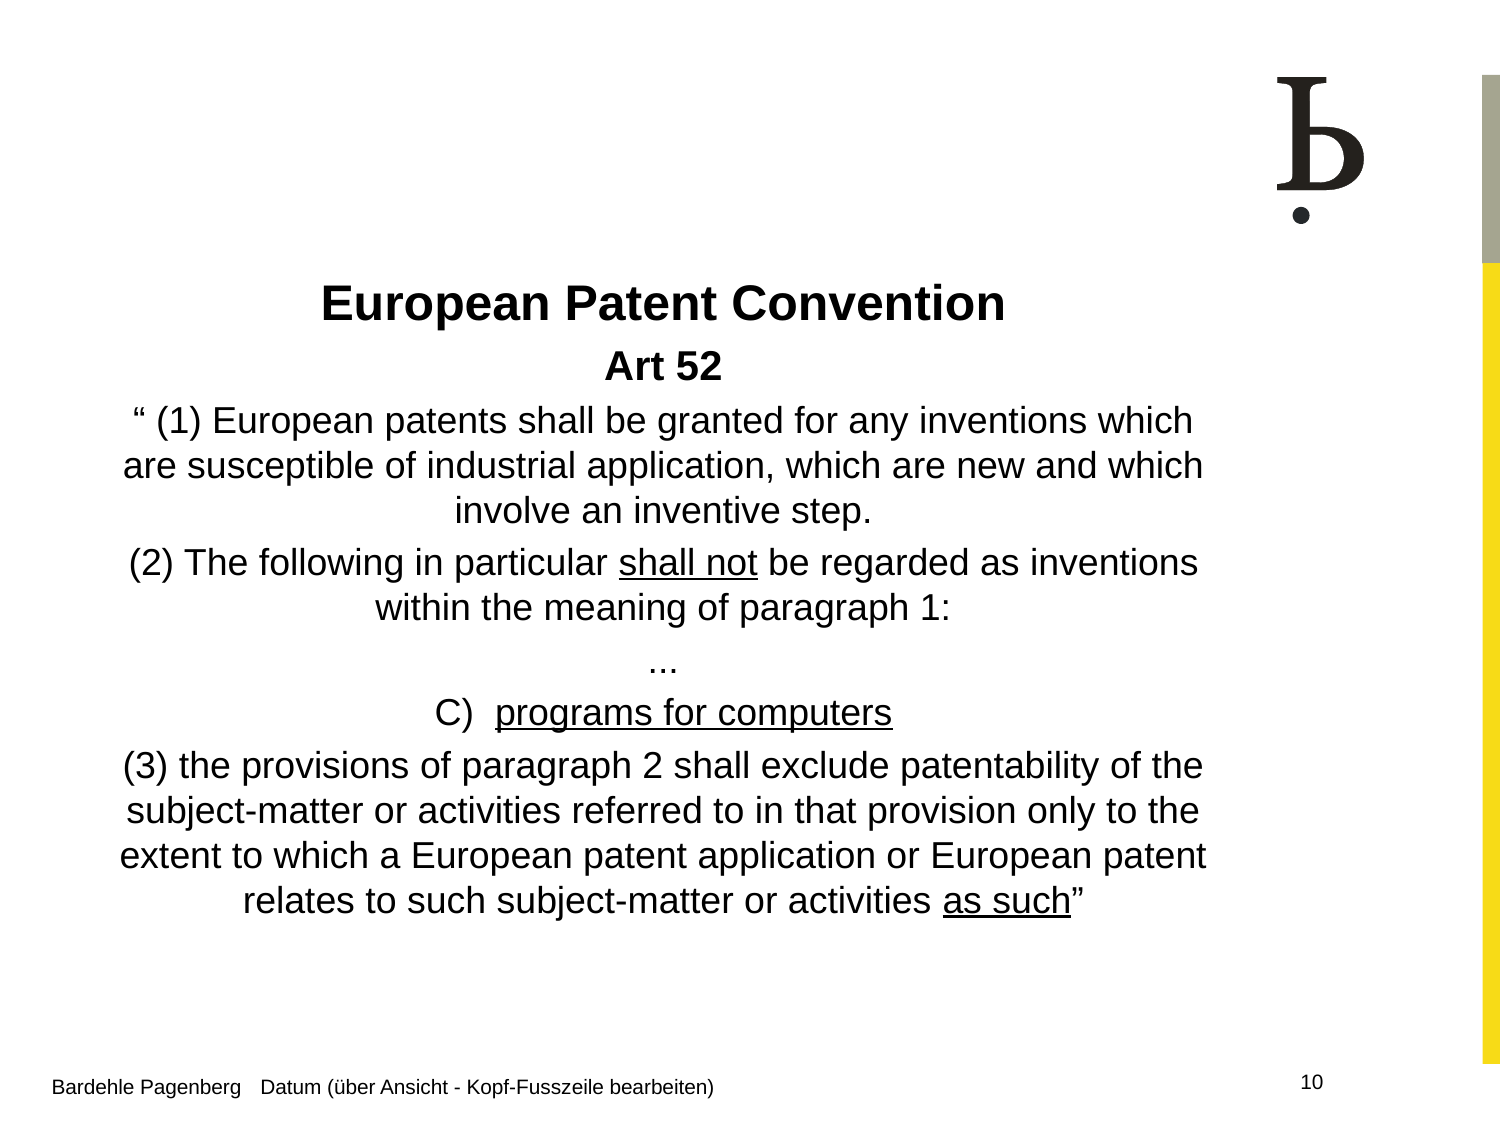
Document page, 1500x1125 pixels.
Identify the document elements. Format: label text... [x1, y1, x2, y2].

slide_number 10 [1239, 1061, 1339, 1102]
slide_number Bardehle Pagenberg Datum (über Ansicht - Kopf-Fusszeile bearbeiten) [36, 1046, 1226, 1125]
list European Patent Convention Art 52 “ (1) European patents shall be granted for any inventions which are susceptible of industrial application, which are new and which involve an inventive step. (2) The following in particular shall not be regarded as inventions within the meaning of paragraph 1: ... C) programs for computers (3) the provisions of paragraph 2 shall exclude patentability of the subject-matter or activities referred to in that provision only to the extent to which a European patent application or European patent relates to such subject-matter or activities as such” [35, 262, 1227, 1006]
